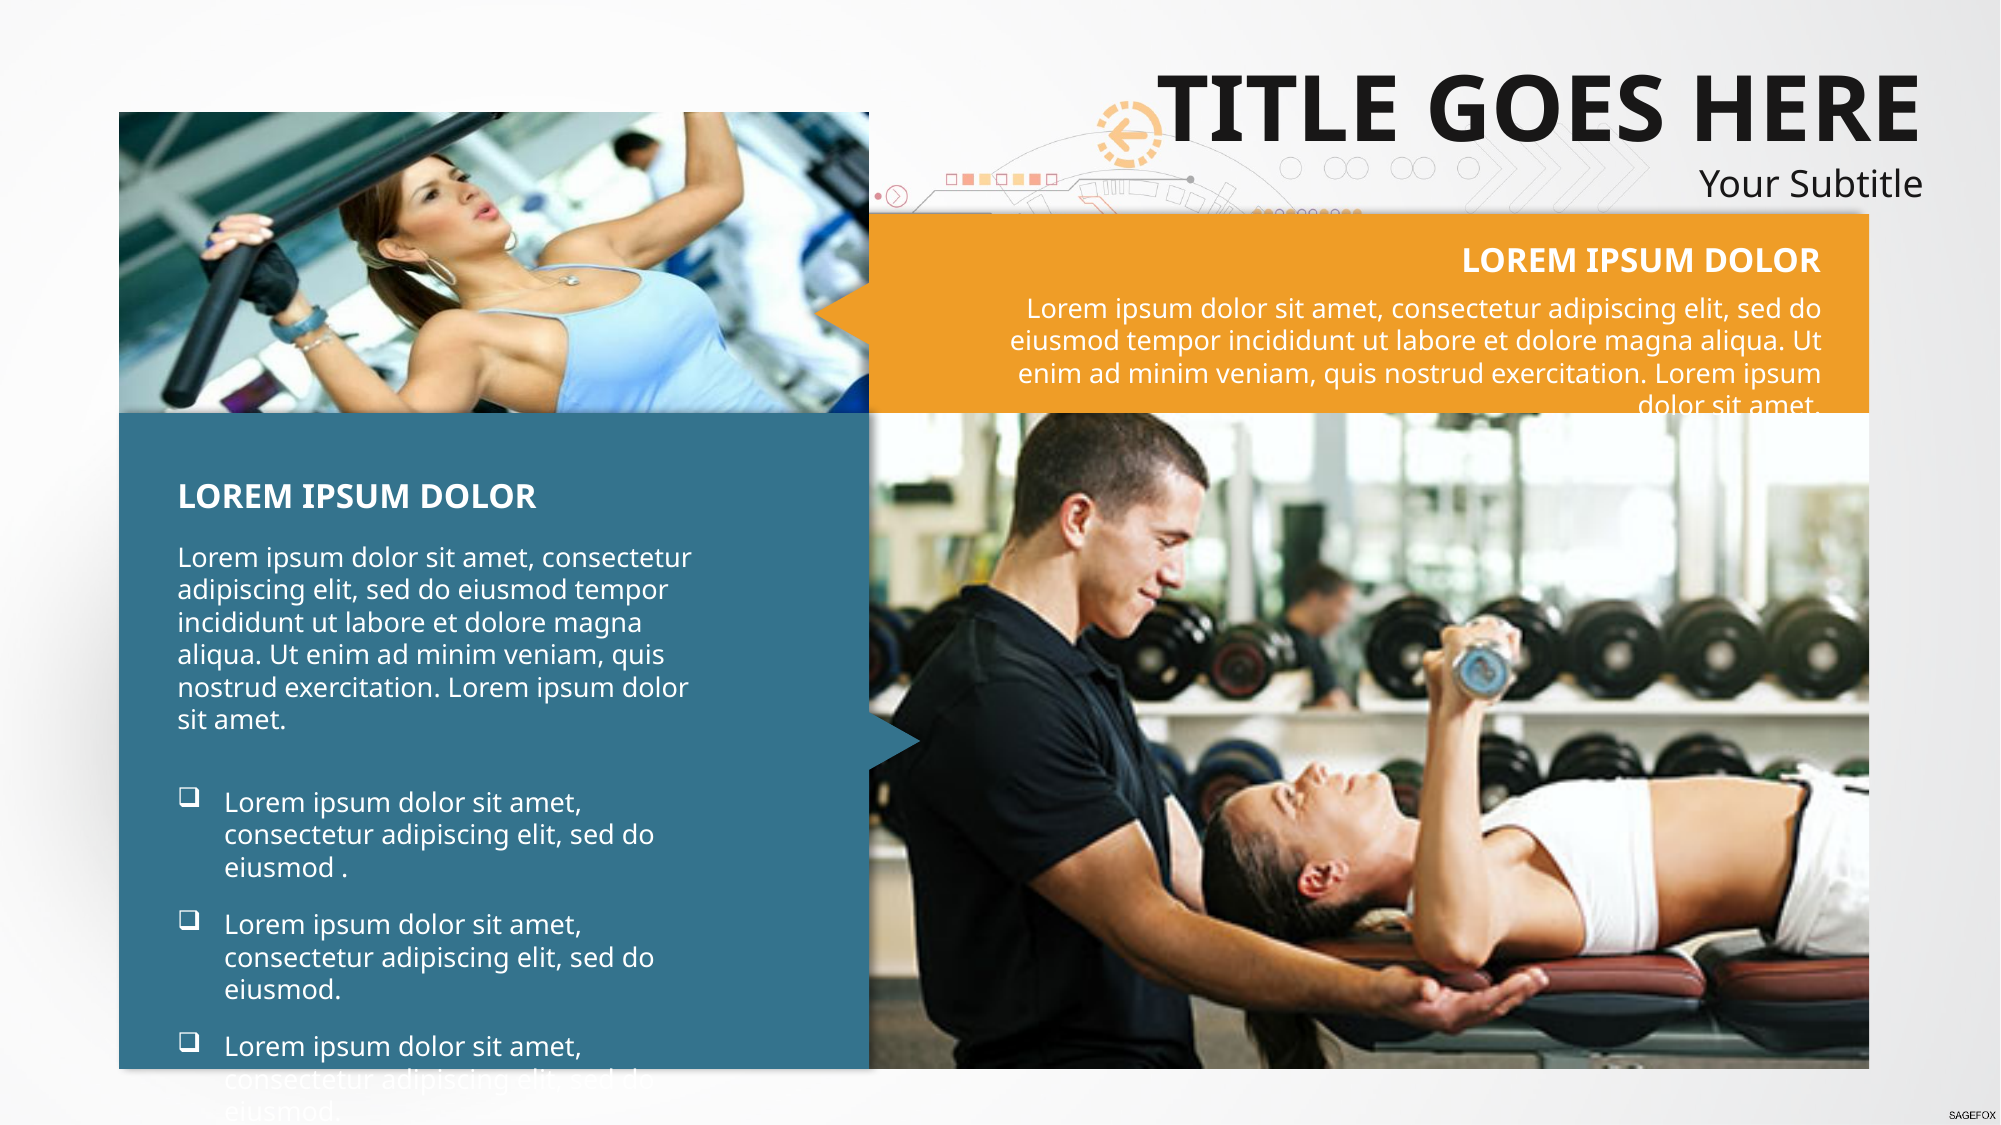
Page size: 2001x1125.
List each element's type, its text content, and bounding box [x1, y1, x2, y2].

text_box LOREM IPSUM DOLOR Lorem ipsum dolor sit amet, consectetur adipiscing elit, sed do eiusmod tempor incididunt ut labore et dolore magna aliqua. Ut enim ad minim veniam, quis nostrud exercitation. Lorem ipsum dolor sit amet. [987, 231, 1837, 444]
text_box LOREM IPSUM DOLOR Lorem ipsum dolor sit amet, consectetur adipiscing elit, sed do eiusmod tempor incididunt ut labore et dolore magna aliqua. Ut enim ad minim veniam, quis nostrud exercitation. Lorem ipsum dolor sit amet. Lorem ipsum dolor sit amet, consectetur adipiscing elit, sed do eiusmod . Lorem ipsum dolor sit amet, consectetur adipiscing elit, sed do eiusmod. Lorem ipsum dolor sit amet, consectetur adipiscing elit, sed do eiusmod. [162, 467, 717, 1125]
text_box [812, 212, 1871, 415]
text_box [880, 412, 1870, 1070]
picture [1925, 0, 2001, 1125]
text_box [118, 412, 923, 1070]
text_box [0, 0, 2000, 1125]
text_box [118, 111, 870, 412]
text_box TITLE GOES HERE Your Subtitle [1035, 42, 1939, 212]
